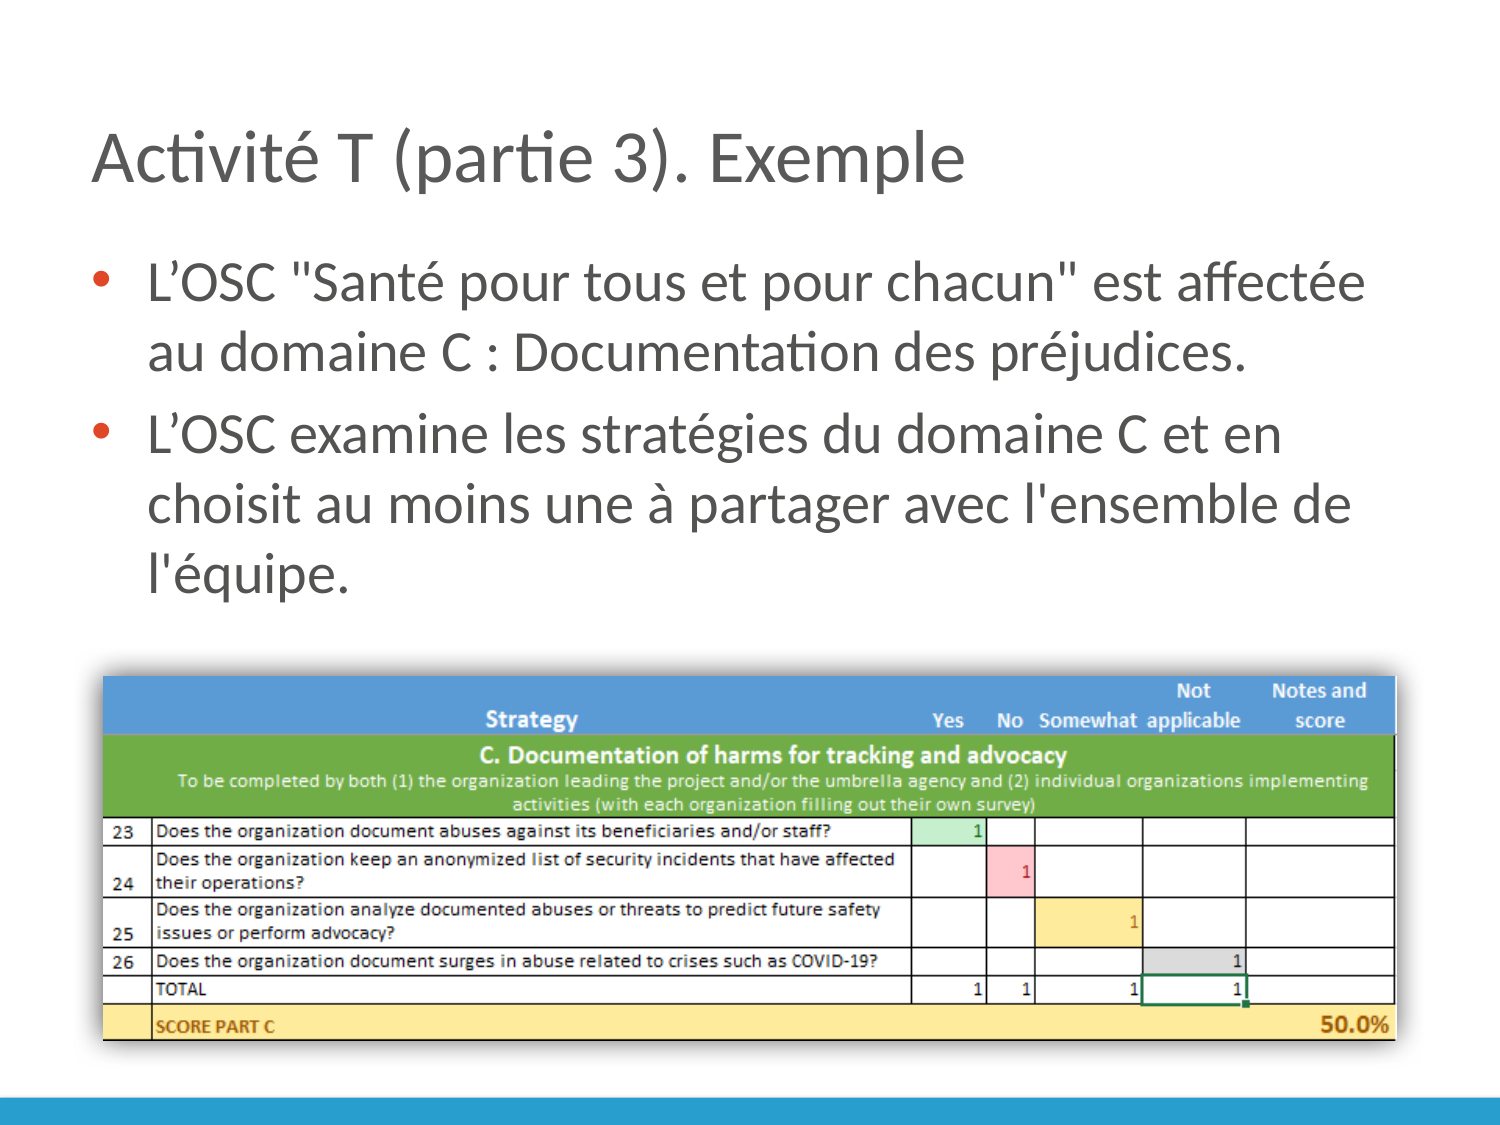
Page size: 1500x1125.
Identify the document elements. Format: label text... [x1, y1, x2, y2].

picture [102, 676, 1398, 1041]
title Activité T (partie 3). Exemple [76, 73, 1425, 233]
list L’OSC "Santé pour tous et pour chacun" est affectée au domaine C : Documentation des préjudices. L’OSC examine les stratégies du domaine C et en choisit au moins une à partager avec l'ensemble de l'équipe. [76, 235, 1425, 921]
